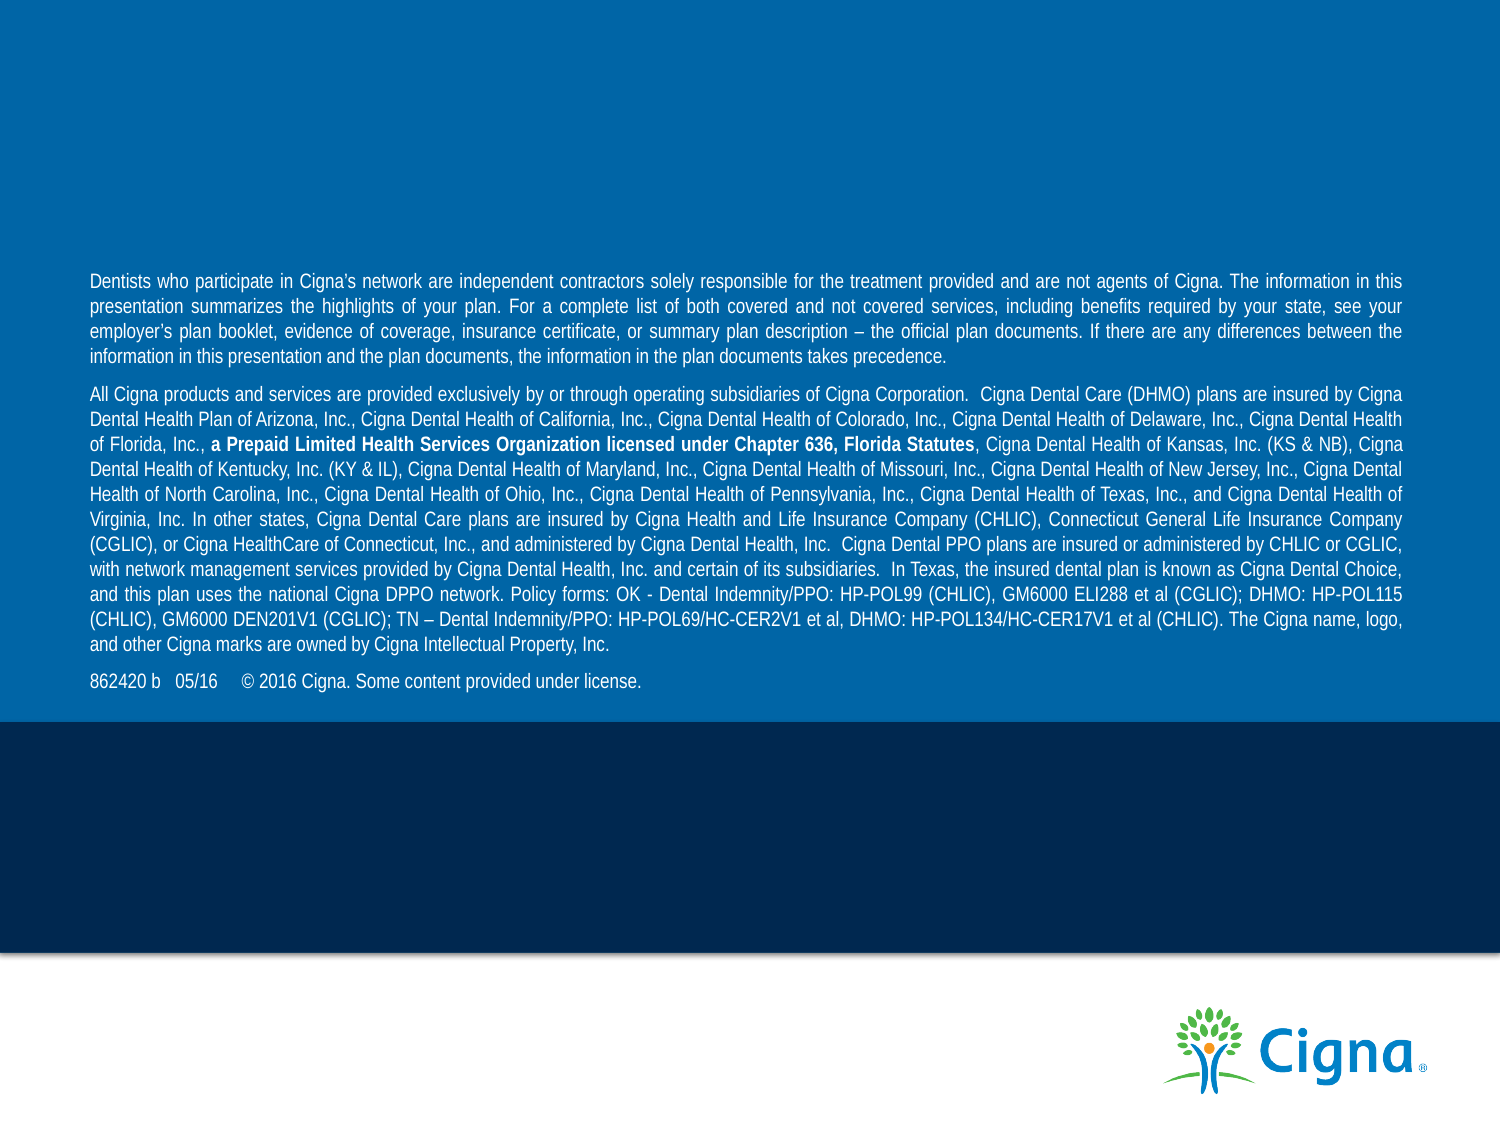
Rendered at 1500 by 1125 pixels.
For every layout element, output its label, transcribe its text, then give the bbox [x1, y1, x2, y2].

text_box Dentists who participate in Cigna’s network are independent contractors solely responsible for the treatment provided and are not agents of Cigna. The information in this presentation summarizes the highlights of your plan. For a complete list of both covered and not covered services, including benefits required by your state, see your employer’s plan booklet, evidence of coverage, insurance certificate, or summary plan description – the official plan documents. If there are any differences between the information in this presentation and the plan documents, the information in the plan documents takes precedence. All Cigna products and services are provided exclusively by or through operating subsidiaries of Cigna Corporation. Cigna Dental Care (DHMO) plans are insured by Cigna Dental Health Plan of Arizona, Inc., Cigna Dental Health of California, Inc., Cigna Dental Health of Colorado, Inc., Cigna Dental Health of Delaware, Inc., Cigna Dental Health of Florida, Inc., a Prepaid Limited Health Services Organization licensed under Chapter 636, Florida Statutes, Cigna Dental Health of Kansas, Inc. (KS & NB), Cigna Dental Health of Kentucky, Inc. (KY & IL), Cigna Dental Health of Maryland, Inc., Cigna Dental Health of Missouri, Inc., Cigna Dental Health of New Jersey, Inc., Cigna Dental Health of North Carolina, Inc., Cigna Dental Health of Ohio, Inc., Cigna Dental Health of Pennsylvania, Inc., Cigna Dental Health of Texas, Inc., and Cigna Dental Health of Virginia, Inc. In other states, Cigna Dental Care plans are insured by Cigna Health and Life Insurance Company (CHLIC), Connecticut General Life Insurance Company (CGLIC), or Cigna HealthCare of Connecticut, Inc., and administered by Cigna Dental Health, Inc. Cigna Dental PPO plans are insured or administered by CHLIC or CGLIC, with network management services provided by Cigna Dental Health, Inc. and certain of its subsidiaries. In Texas, the insured dental plan is known as Cigna Dental Choice, and this plan uses the national Cigna DPPO network. Policy forms: OK - Dental Indemnity/PPO: HP-POL99 (CHLIC), GM6000 ELI288 et al (CGLIC); DHMO: HP-POL115 (CHLIC), GM6000 DEN201V1 (CGLIC); TN – Dental Indemnity/PPO: HP-POL69/HC-CER2V1 et al, DHMO: HP-POL134/HC-CER17V1 et al (CHLIC). The Cigna name, logo, and other Cigna marks are owned by Cigna Intellectual Property, Inc. 862420 b 05/16 © 2016 Cigna. Some content provided under license. [75, 260, 1419, 700]
text_box [0, 721, 1500, 953]
picture [1128, 977, 1465, 1118]
